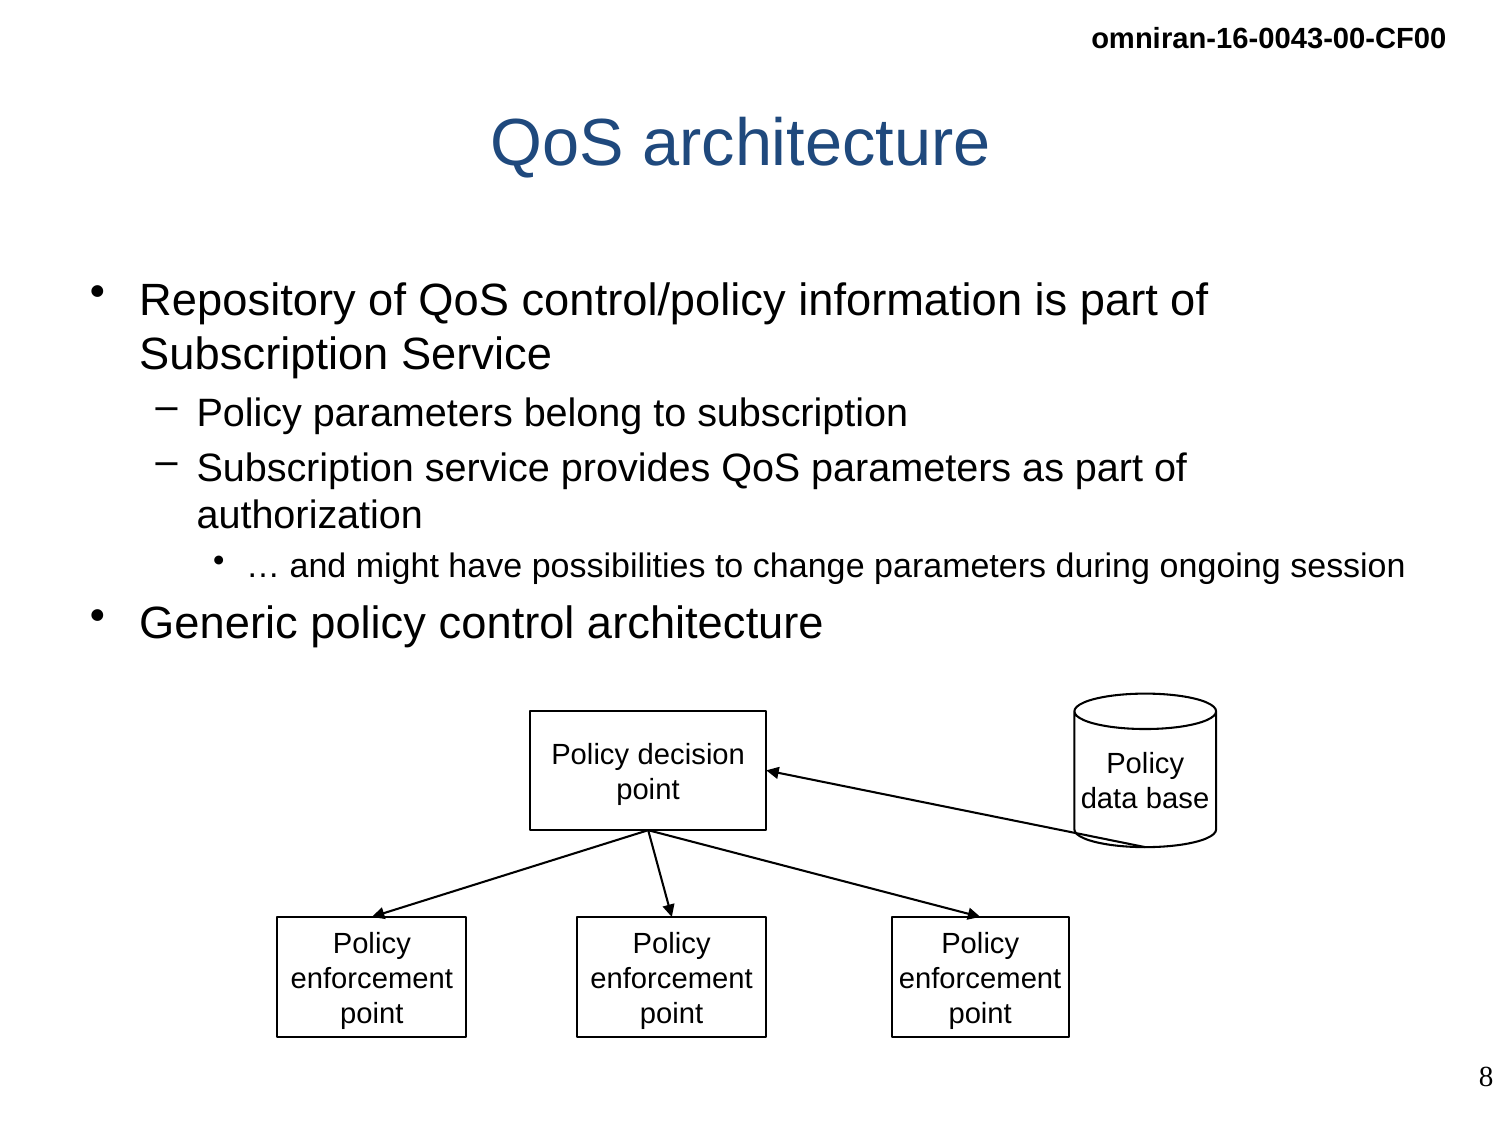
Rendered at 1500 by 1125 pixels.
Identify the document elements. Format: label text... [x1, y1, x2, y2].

text_box Policy enforcement point [577, 925, 767, 1037]
list Repository of QoS control/policy information is part of Subscription Service Policy parameters belong to subscription Subscription service provides QoS parameters as part of authorization … and might have possibilities to change parameters during ongoing session Generic policy control architecture [75, 262, 1425, 681]
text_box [371, 829, 644, 918]
text_box Policy decision point [530, 710, 767, 828]
text_box Policy enforcement point [891, 916, 1069, 1037]
title QoS architecture [75, 45, 1425, 233]
text_box Policy data base [1074, 693, 1217, 848]
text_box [647, 829, 981, 918]
text_box Policy enforcement point [277, 916, 467, 1037]
